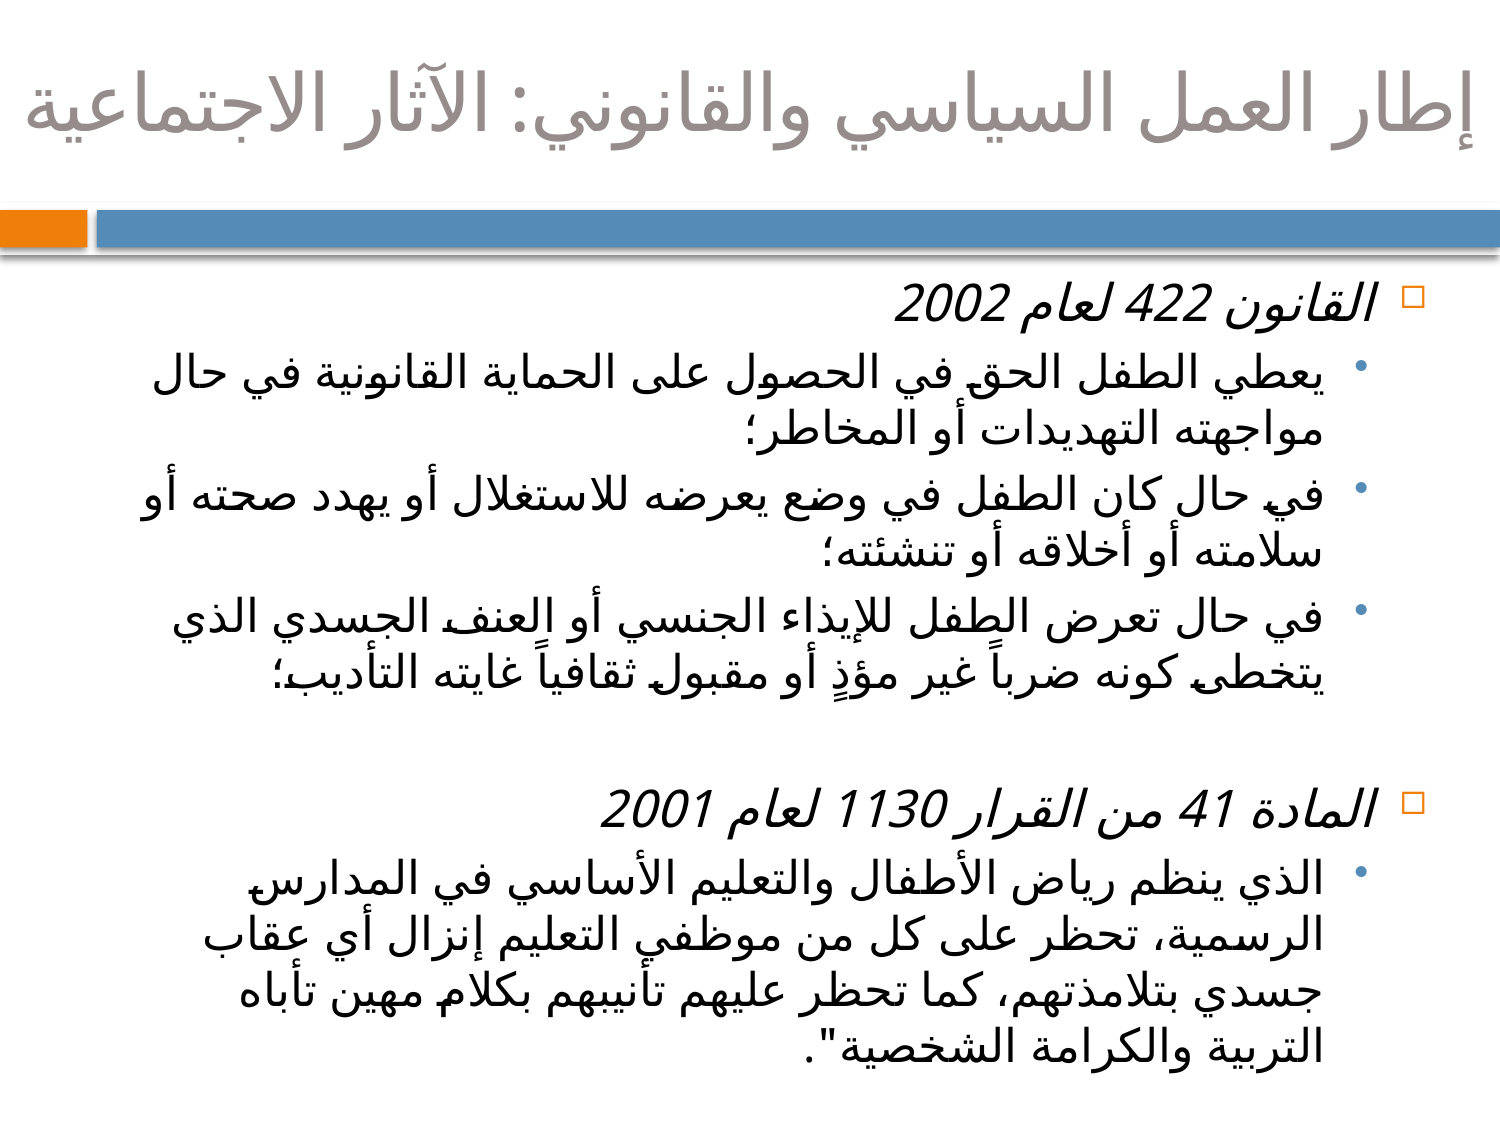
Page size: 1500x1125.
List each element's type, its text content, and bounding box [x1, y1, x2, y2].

title إطار العمل السياسي والقانوني: الآثار الاجتماعية [0, 0, 1500, 200]
list القانون 422 لعام 2002 يعطي الطفل الحق في الحصول على الحماية القانونية في حال مواجهته التهديدات أو المخاطر؛ في حال كان الطفل في وضع يعرضه للاستغلال أو يهدد صحته أو سلامته أو أخلاقه أو تنشئته؛ في حال تعرض الطفل للإيذاء الجنسي أو العنف الجسدي الذي يتخطى كونه ضرباً غير مؤذٍ أو مقبول ثقافياً غايته التأديب؛ المادة 41 من القرار 1130 لعام 2001 الذي ينظم رياض الأطفال والتعليم الأساسي في المدارس الرسمية، تحظر على كل من موظفي التعليم إنزال أي عقاب جسدي بتلامذتهم، كما تحظر عليهم تأنيبهم بكلام مهين تأباه التربية والكرامة الشخصية". [100, 262, 1438, 1088]
